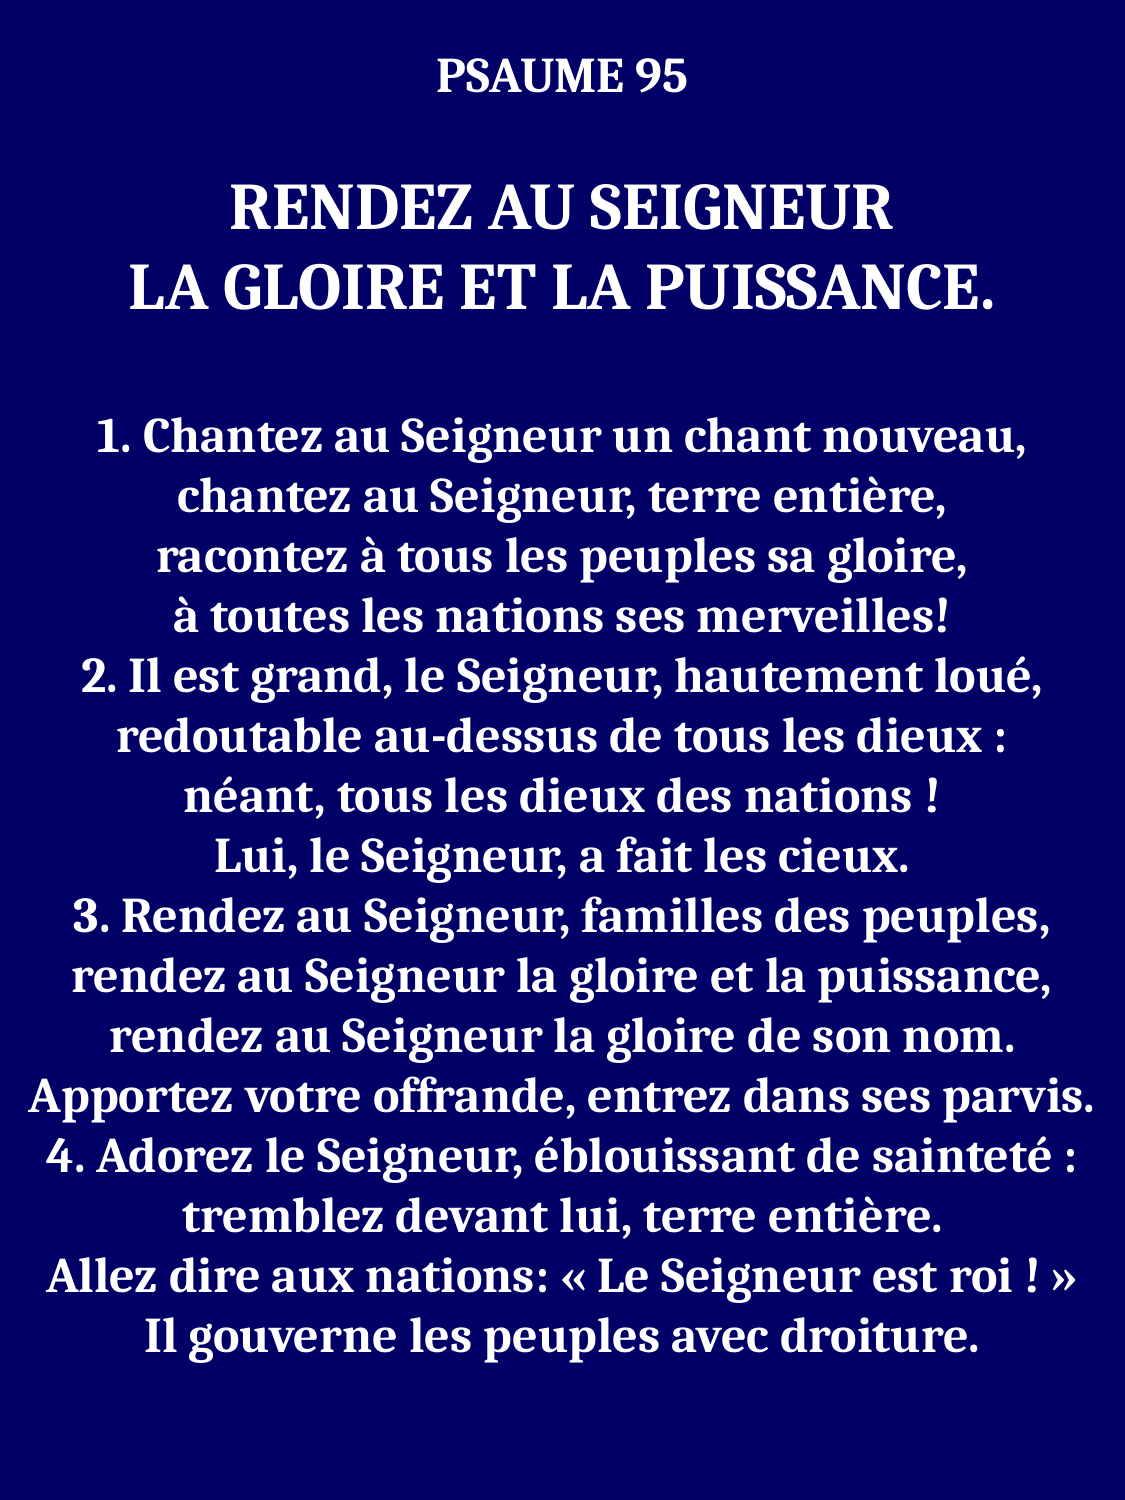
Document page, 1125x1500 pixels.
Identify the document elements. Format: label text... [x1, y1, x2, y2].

text_box PSAUME 95 RENDEZ AU SEIGNEUR LA GLOIRE ET LA PUISSANCE. 1. Chantez au Seigneur un chant nouveau, chantez au Seigneur, terre entière, racontez à tous les peuples sa gloire, à toutes les nations ses merveilles! 2. Il est grand, le Seigneur, hautement loué, redoutable au-dessus de tous les dieux : néant, tous les dieux des nations ! Lui, le Seigneur, a fait les cieux. 3. Rendez au Seigneur, familles des peuples, rendez au Seigneur la gloire et la puissance, rendez au Seigneur la gloire de son nom. Apportez votre offrande, entrez dans ses parvis. 4. Adorez le Seigneur, éblouissant de sainteté : tremblez devant lui, terre entière. Allez dire aux nations: « Le Seigneur est roi ! » Il gouverne les peuples avec droiture. [0, 35, 1125, 1350]
